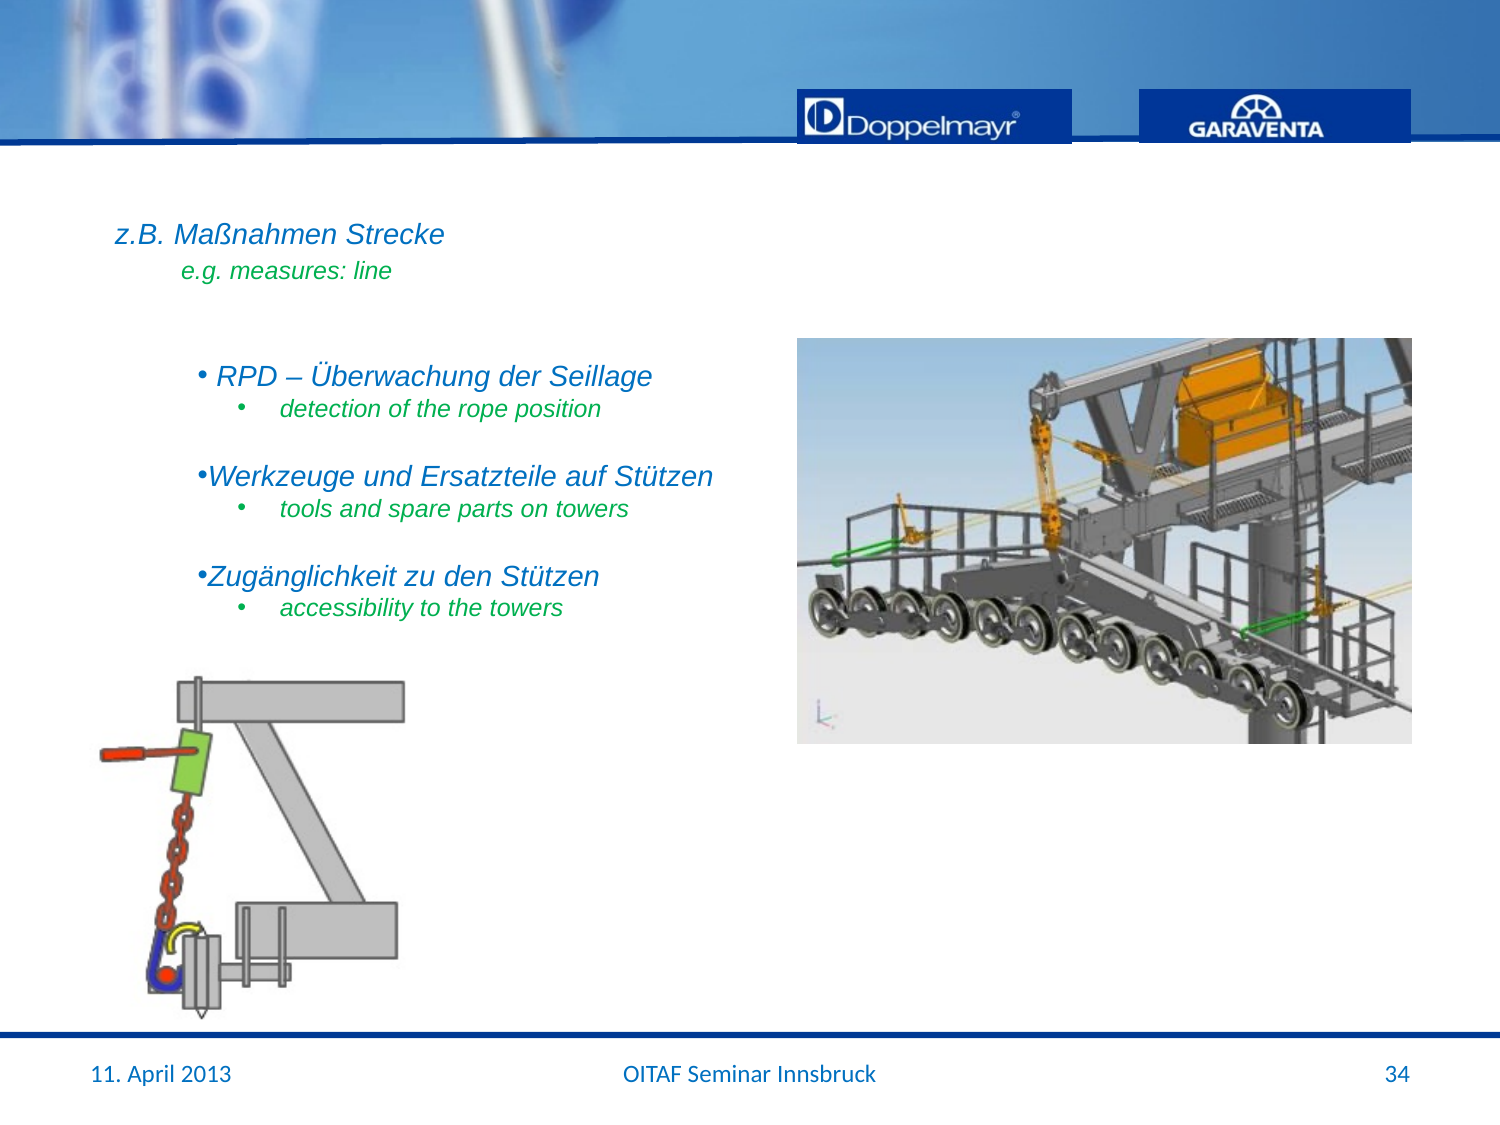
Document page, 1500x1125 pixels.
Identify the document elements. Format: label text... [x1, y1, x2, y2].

picture [0, 0, 1500, 144]
text_box RPD – Überwachung der Seillage detection of the rope position Werkzeuge und Ersatzteile auf Stützen tools and spare parts on towers Zugänglichkeit zu den Stützen accessibility to the towers [183, 349, 762, 660]
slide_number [75, 1043, 425, 1103]
slide_number 34 [1074, 1042, 1425, 1103]
footer OITAF Seminar Innsbruck [512, 1042, 988, 1103]
picture [796, 337, 1412, 744]
text_box z.B. Maßnahmen Strecke e.g. measures: line [100, 208, 561, 293]
picture [76, 656, 491, 1036]
